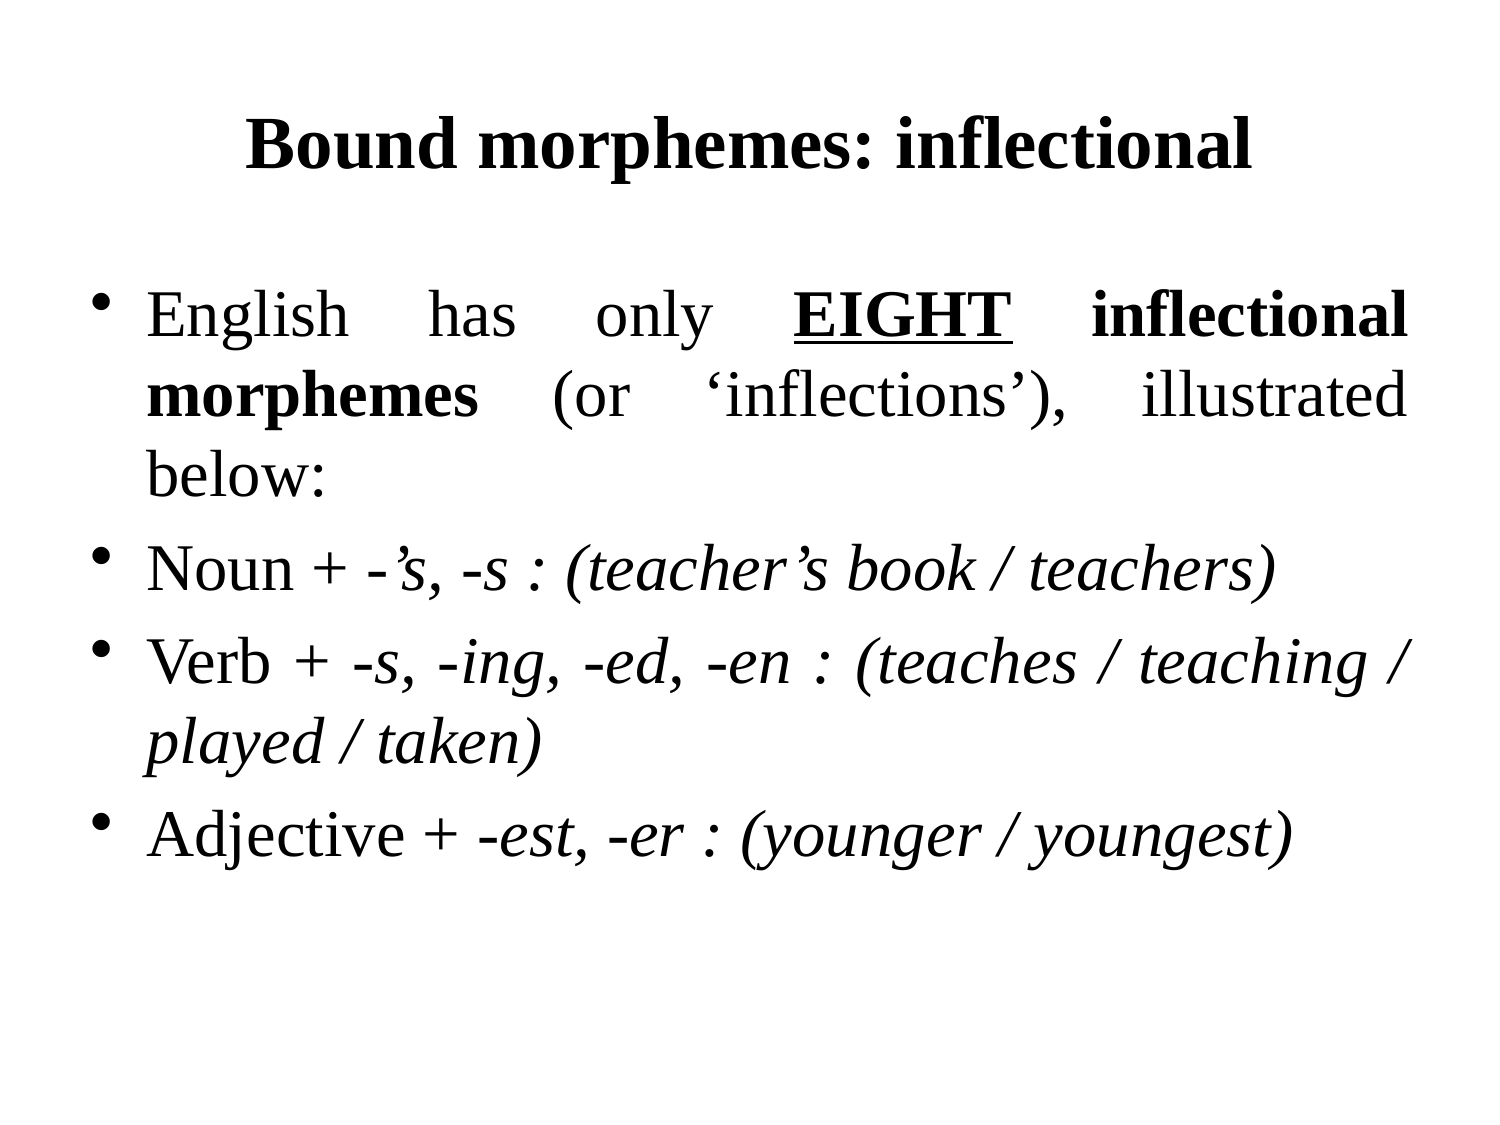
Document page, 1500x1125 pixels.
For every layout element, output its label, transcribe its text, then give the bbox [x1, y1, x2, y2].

list English has only EIGHT inflectional morphemes (or ‘inflections’), illustrated below: Noun + -’s, -s : (teacher’s book / teachers) Verb + -s, -ing, -ed, -en : (teaches / teaching / played / taken) Adjective + -est, -er : (younger / youngest) [75, 262, 1425, 1005]
title Bound morphemes: inflectional [75, 45, 1425, 233]
